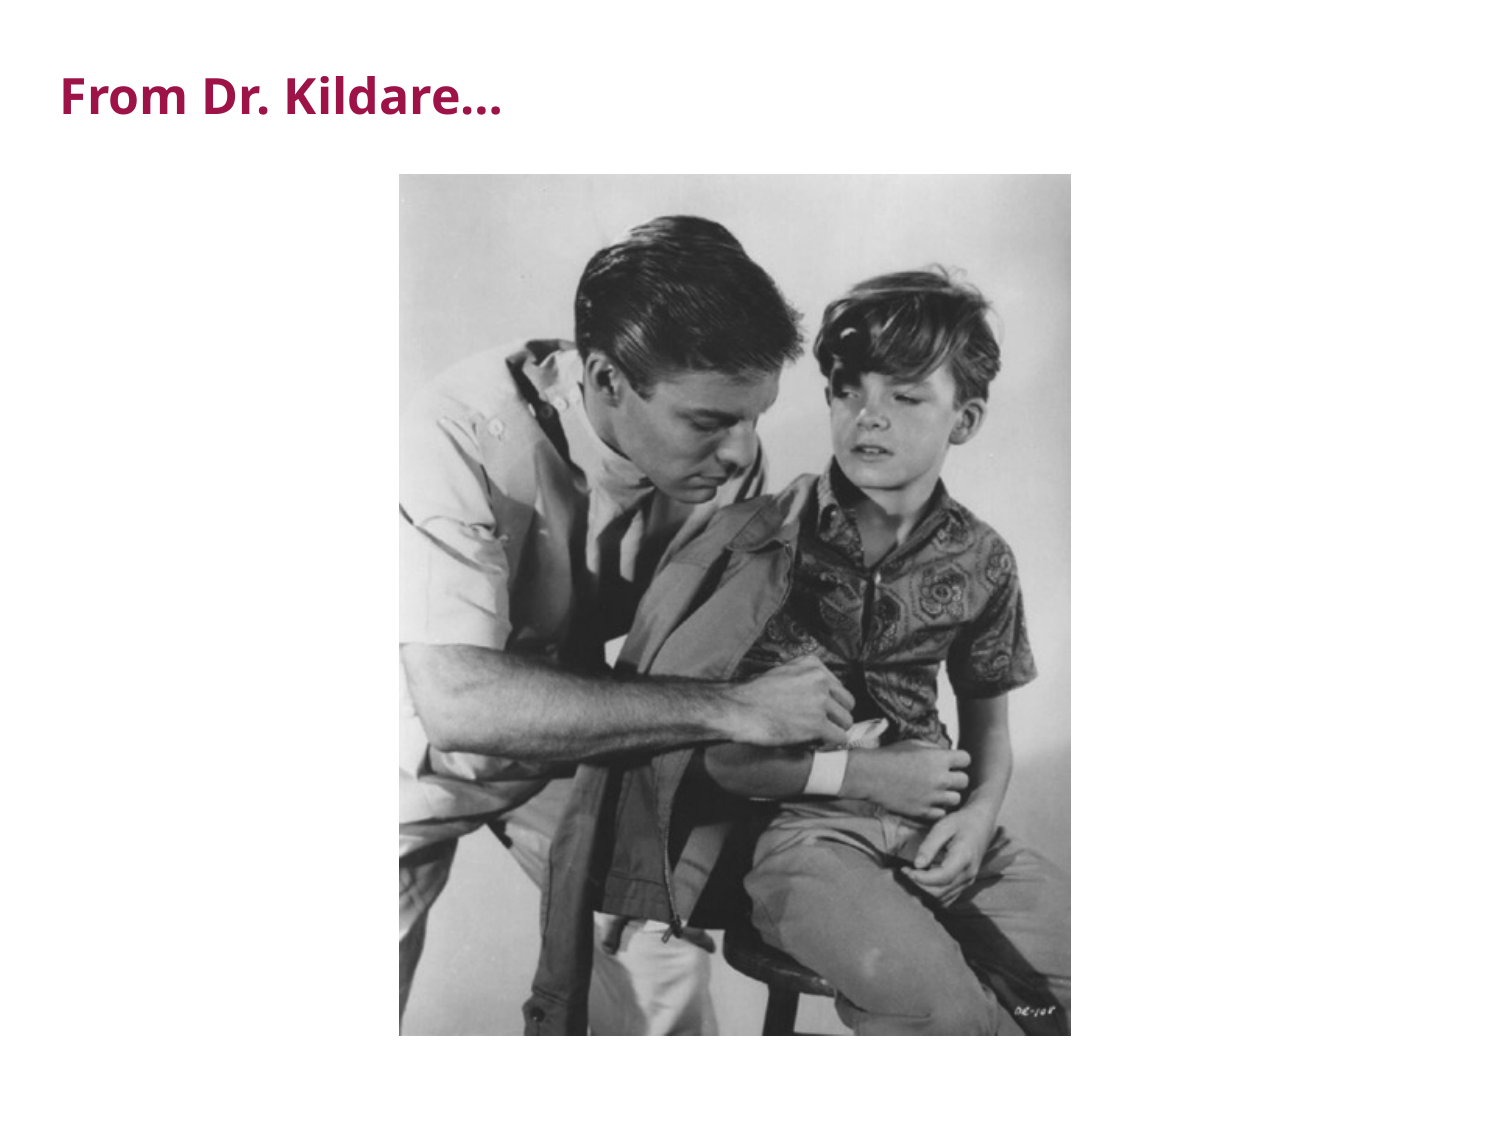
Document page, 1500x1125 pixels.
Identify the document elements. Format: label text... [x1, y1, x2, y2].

title From Dr. Kildare… [59, 64, 1410, 213]
picture [399, 174, 1071, 1037]
